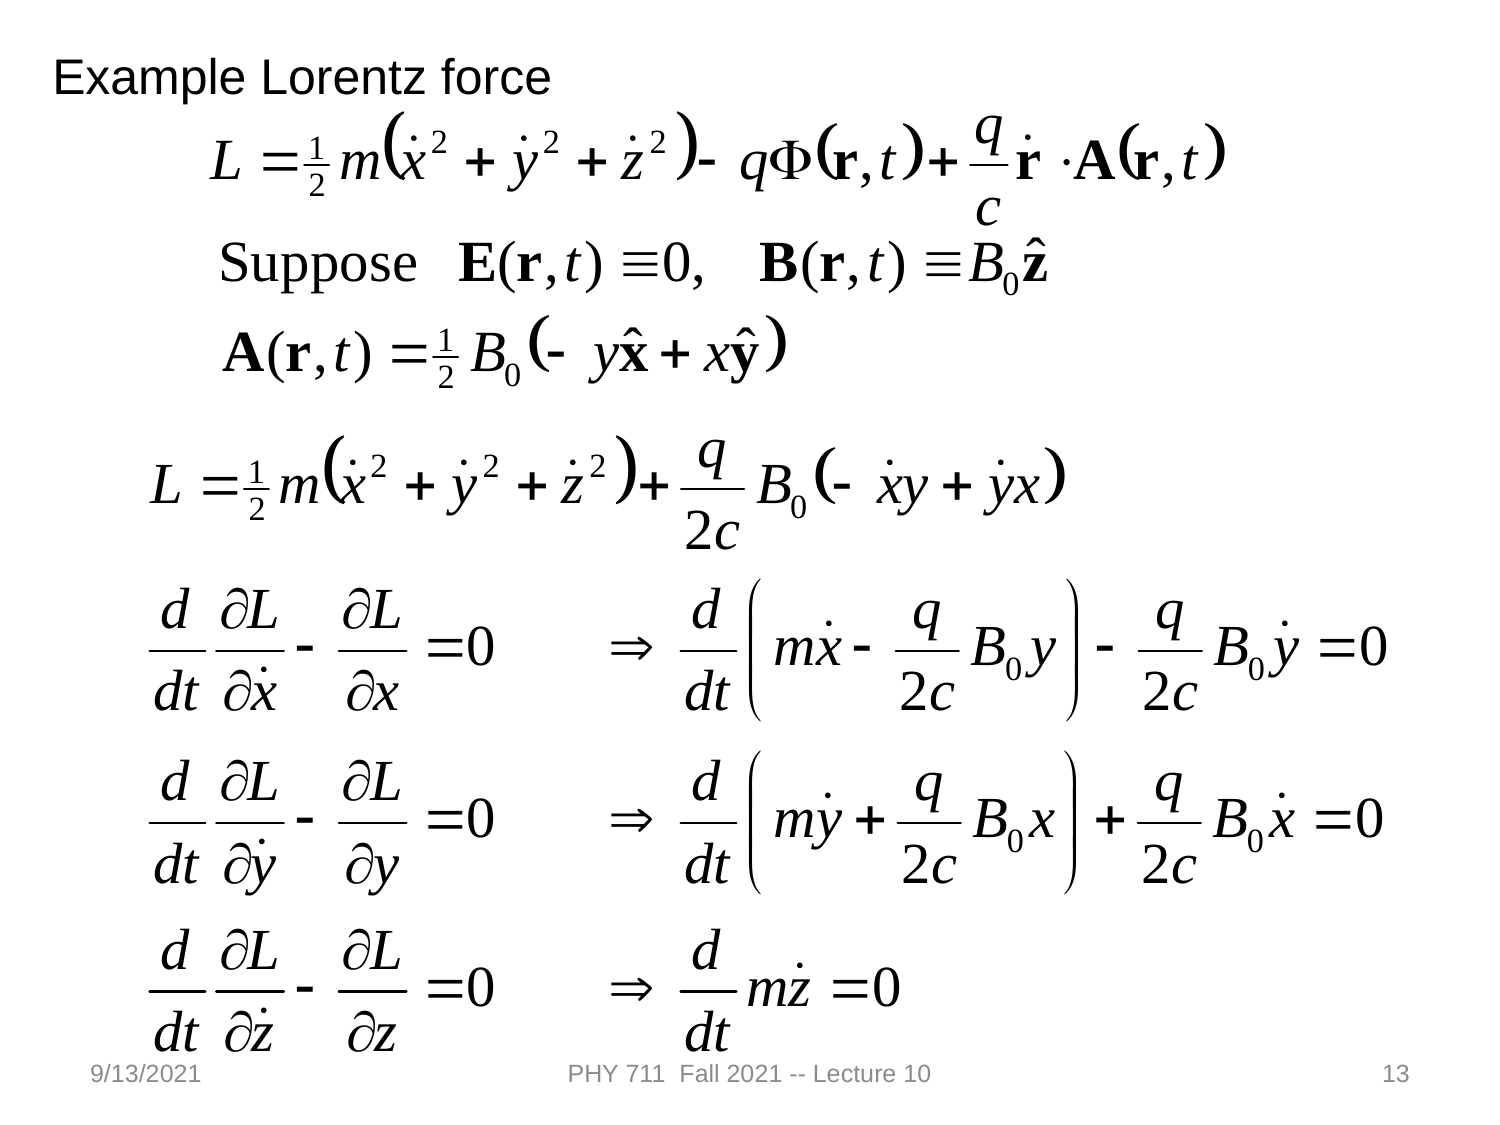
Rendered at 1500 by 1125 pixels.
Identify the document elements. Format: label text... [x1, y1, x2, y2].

footer PHY 711 Fall 2021 -- Lecture 10 [512, 1072, 988, 1103]
text_box Example Lorentz force [37, 37, 1263, 112]
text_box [199, 87, 1228, 239]
slide_number 13 [1074, 1042, 1425, 1103]
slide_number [75, 1042, 425, 1103]
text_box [139, 412, 1398, 1063]
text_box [212, 224, 1060, 401]
